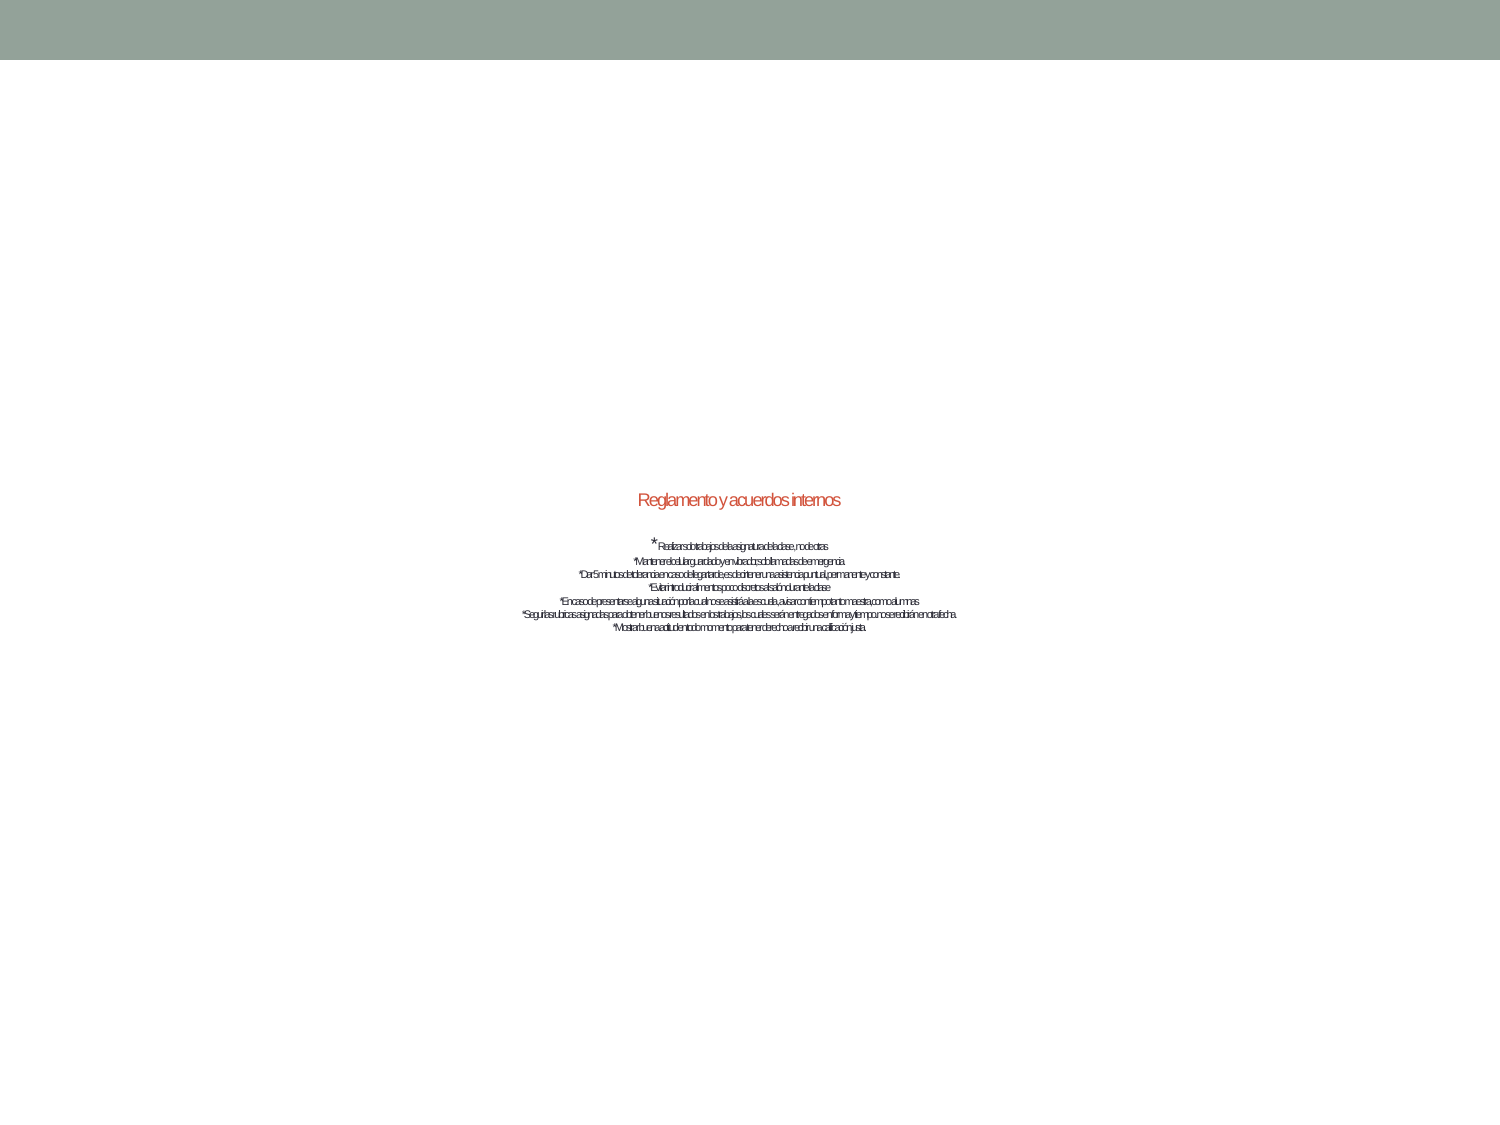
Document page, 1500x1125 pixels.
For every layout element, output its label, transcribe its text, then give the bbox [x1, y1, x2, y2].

title Reglamento y acuerdos internos *Realizar solo trabajos de la asignatura de la clase , no de otras *Mantener el celular guardado y en vibrador, solo llamadas de emergencia. *Dar 5 minutos de tolerancia en caso de llegar tarde, es decir tener una asistencia puntual , permanente y constante. *Evitar introducir alimentos poco discretos al salón durante la clase *En caso de presentarse alguna situación por la cual no se asistirá a la escuela , avisar con tiempo tanto maestra, como alumnas *Seguir las rubricas asignadas para obtener buenos resultados en los trabajos, los cuales serán entregados en forma y tiempo..no se recibirán en otra fecha. *Mostrar buena actitud en todo momento para tener derecho a recibir una calificación justa. [64, 479, 1415, 643]
